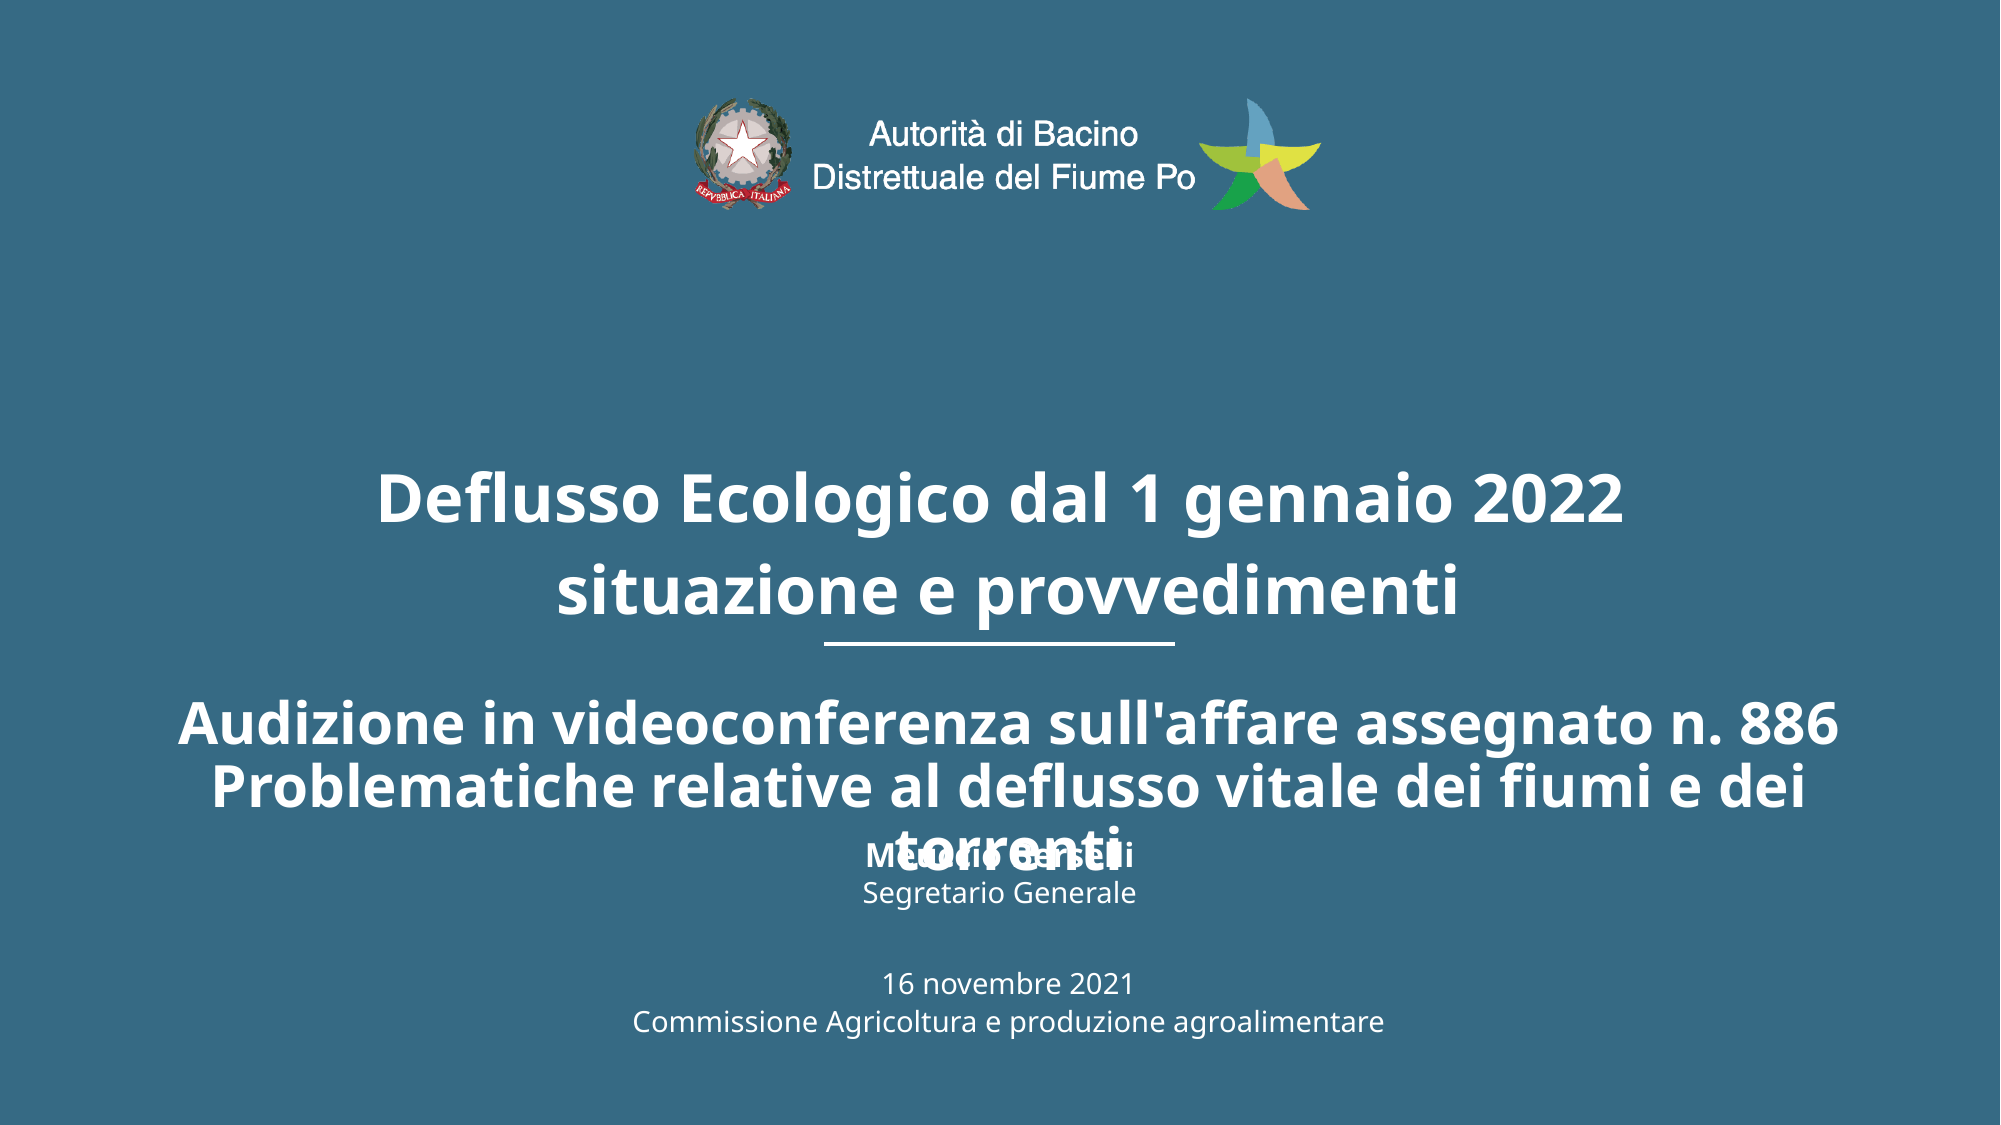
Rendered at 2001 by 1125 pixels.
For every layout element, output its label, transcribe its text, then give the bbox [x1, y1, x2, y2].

text_box Deflusso Ecologico dal 1 gennaio 2022 situazione e provvedimenti Audizione in videoconferenza sull'affare assegnato n. 886 Problematiche relative al deflusso vitale dei fiumi e dei torrenti [87, 456, 1931, 658]
picture [631, 0, 1359, 325]
text_box 16 novembre 2021 Commissione Agricoltura e produzione agroalimentare [582, 972, 1436, 1074]
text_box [527, 830, 1473, 943]
